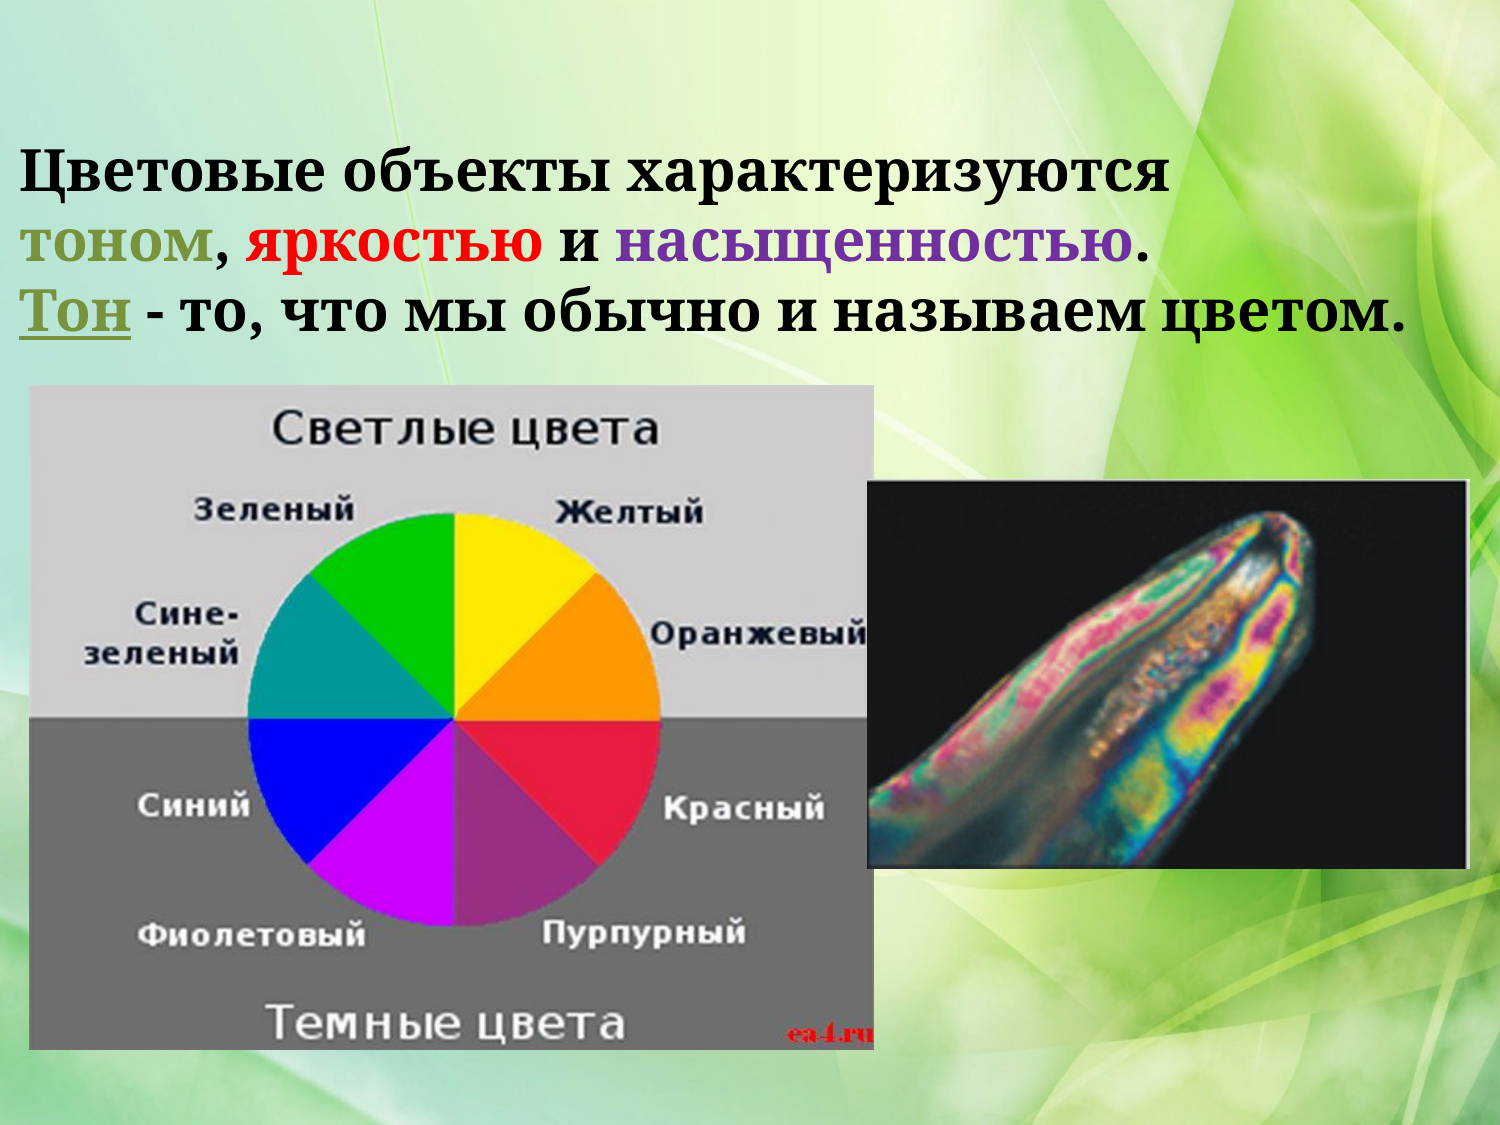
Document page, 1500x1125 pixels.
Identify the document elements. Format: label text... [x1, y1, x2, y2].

text_box Цветовые объекты характеризуются тоном, яркостью и насыщенностью. Тон - то, что мы обычно и называем цветом. [4, 125, 1470, 351]
picture [0, 0, 1500, 1125]
